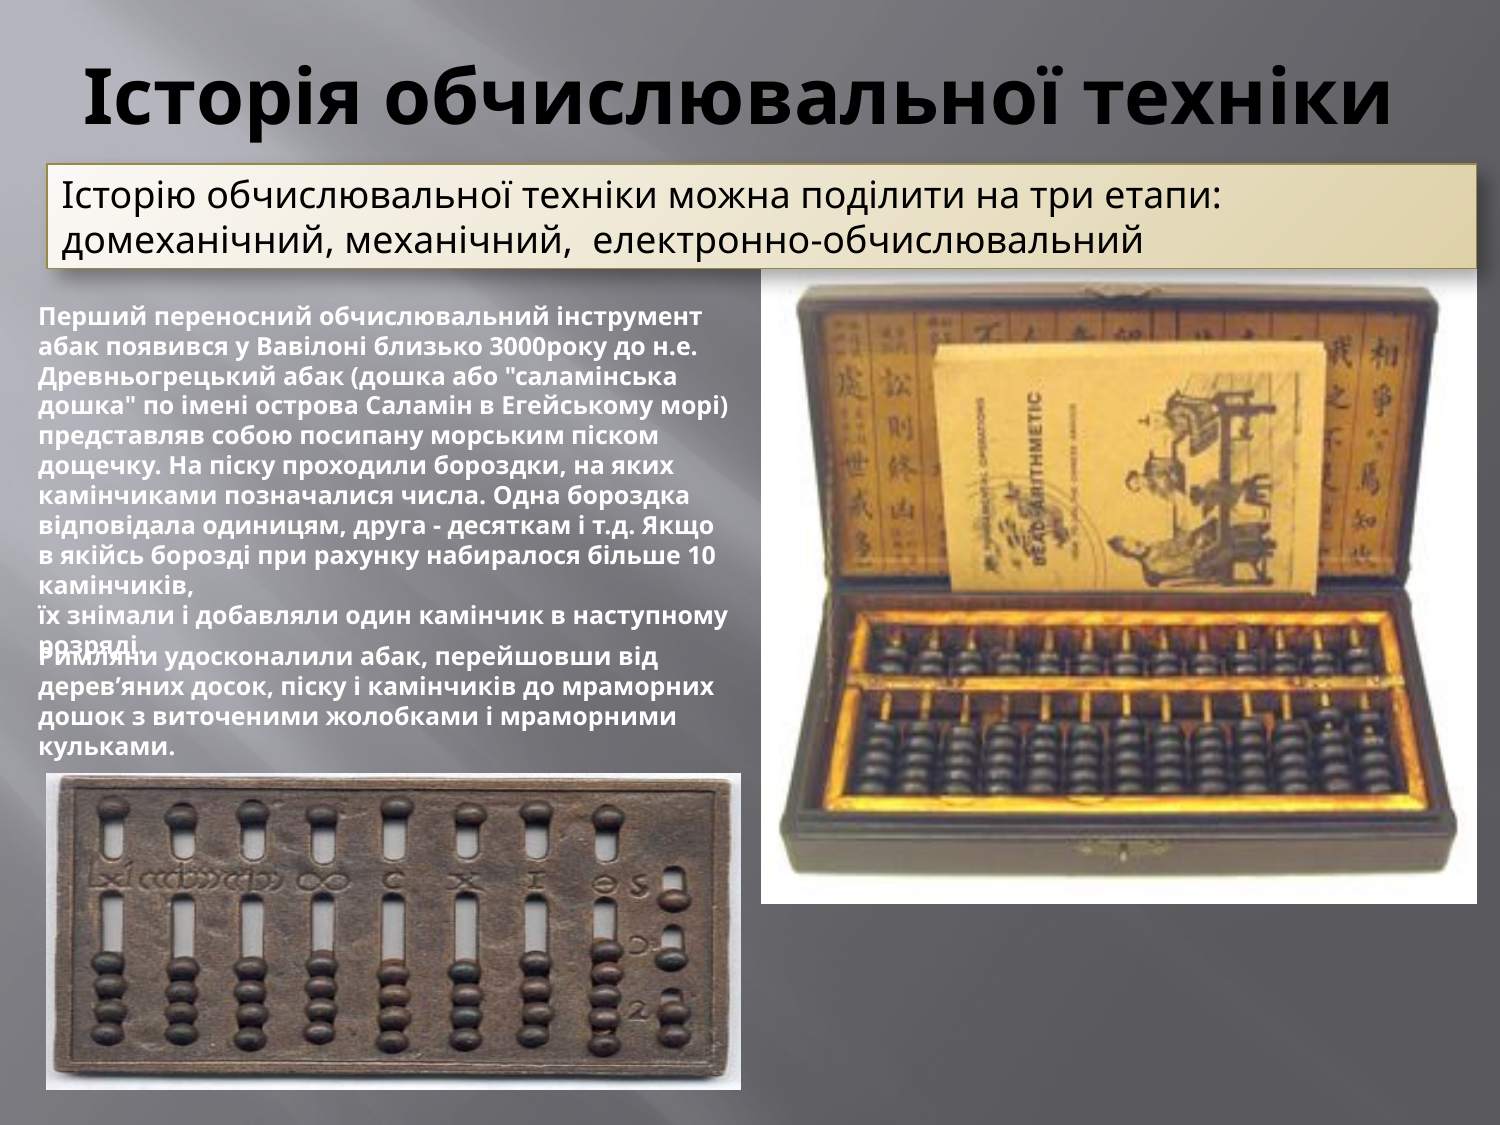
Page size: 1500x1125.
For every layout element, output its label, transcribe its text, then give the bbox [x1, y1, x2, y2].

text_box Історію обчислювальної техніки можна поділити на три етапи: домеханічний, механічний, електронно-обчислювальний [46, 163, 1477, 269]
picture [46, 773, 741, 1091]
text_box Перший переносний обчислювальний інструмент абак появився у Вавілоні близько 3000року до н.е. Древньогрецький абак (дошка або "саламінська дошка" по імені острова Саламін в Егейському морі) представляв собою посипану морським піском дощечку. На піску проходили бороздки, на яких камінчиками позначалися числа. Одна бороздка відповідала одиницям, друга - десяткам і т.д. Якщо в якійсь борозді при рахунку набиралося більше 10 камінчиків, їх знімали і добавляли один камінчик в наступному розряді. [23, 292, 750, 667]
text_box Римляни удосконалили абак, перейшовши від дерев’яних досок, піску і камінчиків до мраморних дошок з виточеними жолобками і мраморними кульками. [23, 632, 761, 768]
title Історія обчислювальної техніки [64, 0, 1415, 163]
picture [761, 269, 1477, 905]
